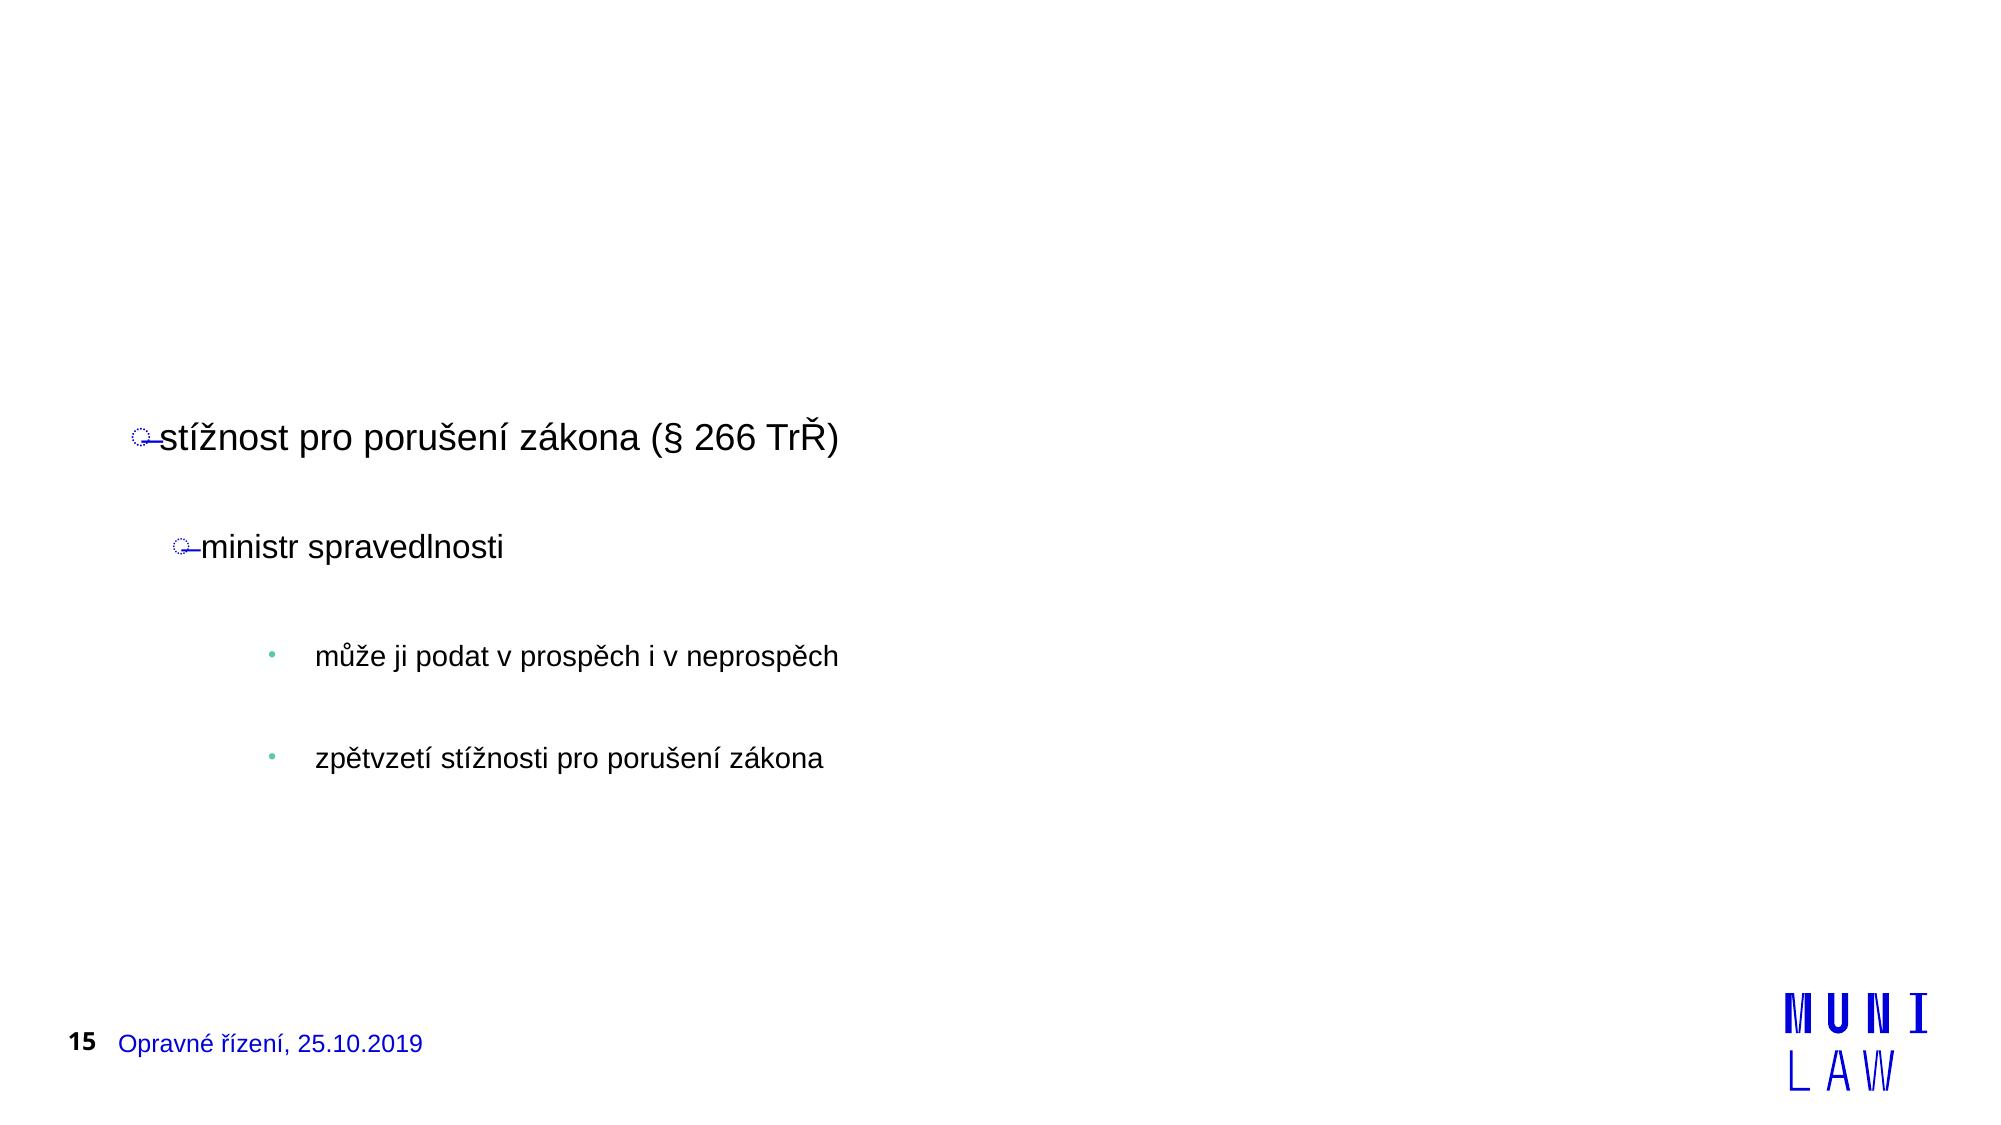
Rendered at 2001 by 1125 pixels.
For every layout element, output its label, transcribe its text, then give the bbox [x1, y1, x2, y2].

list stížnost pro porušení zákona (§ 266 TrŘ) ministr spravedlnosti může ji podat v prospěch i v neprospěch zpětvzetí stížnosti pro porušení zákona [118, 277, 1883, 957]
slide_number 15 [67, 1021, 110, 1063]
footer Opravné řízení, 25.10.2019 [118, 1021, 1418, 1063]
